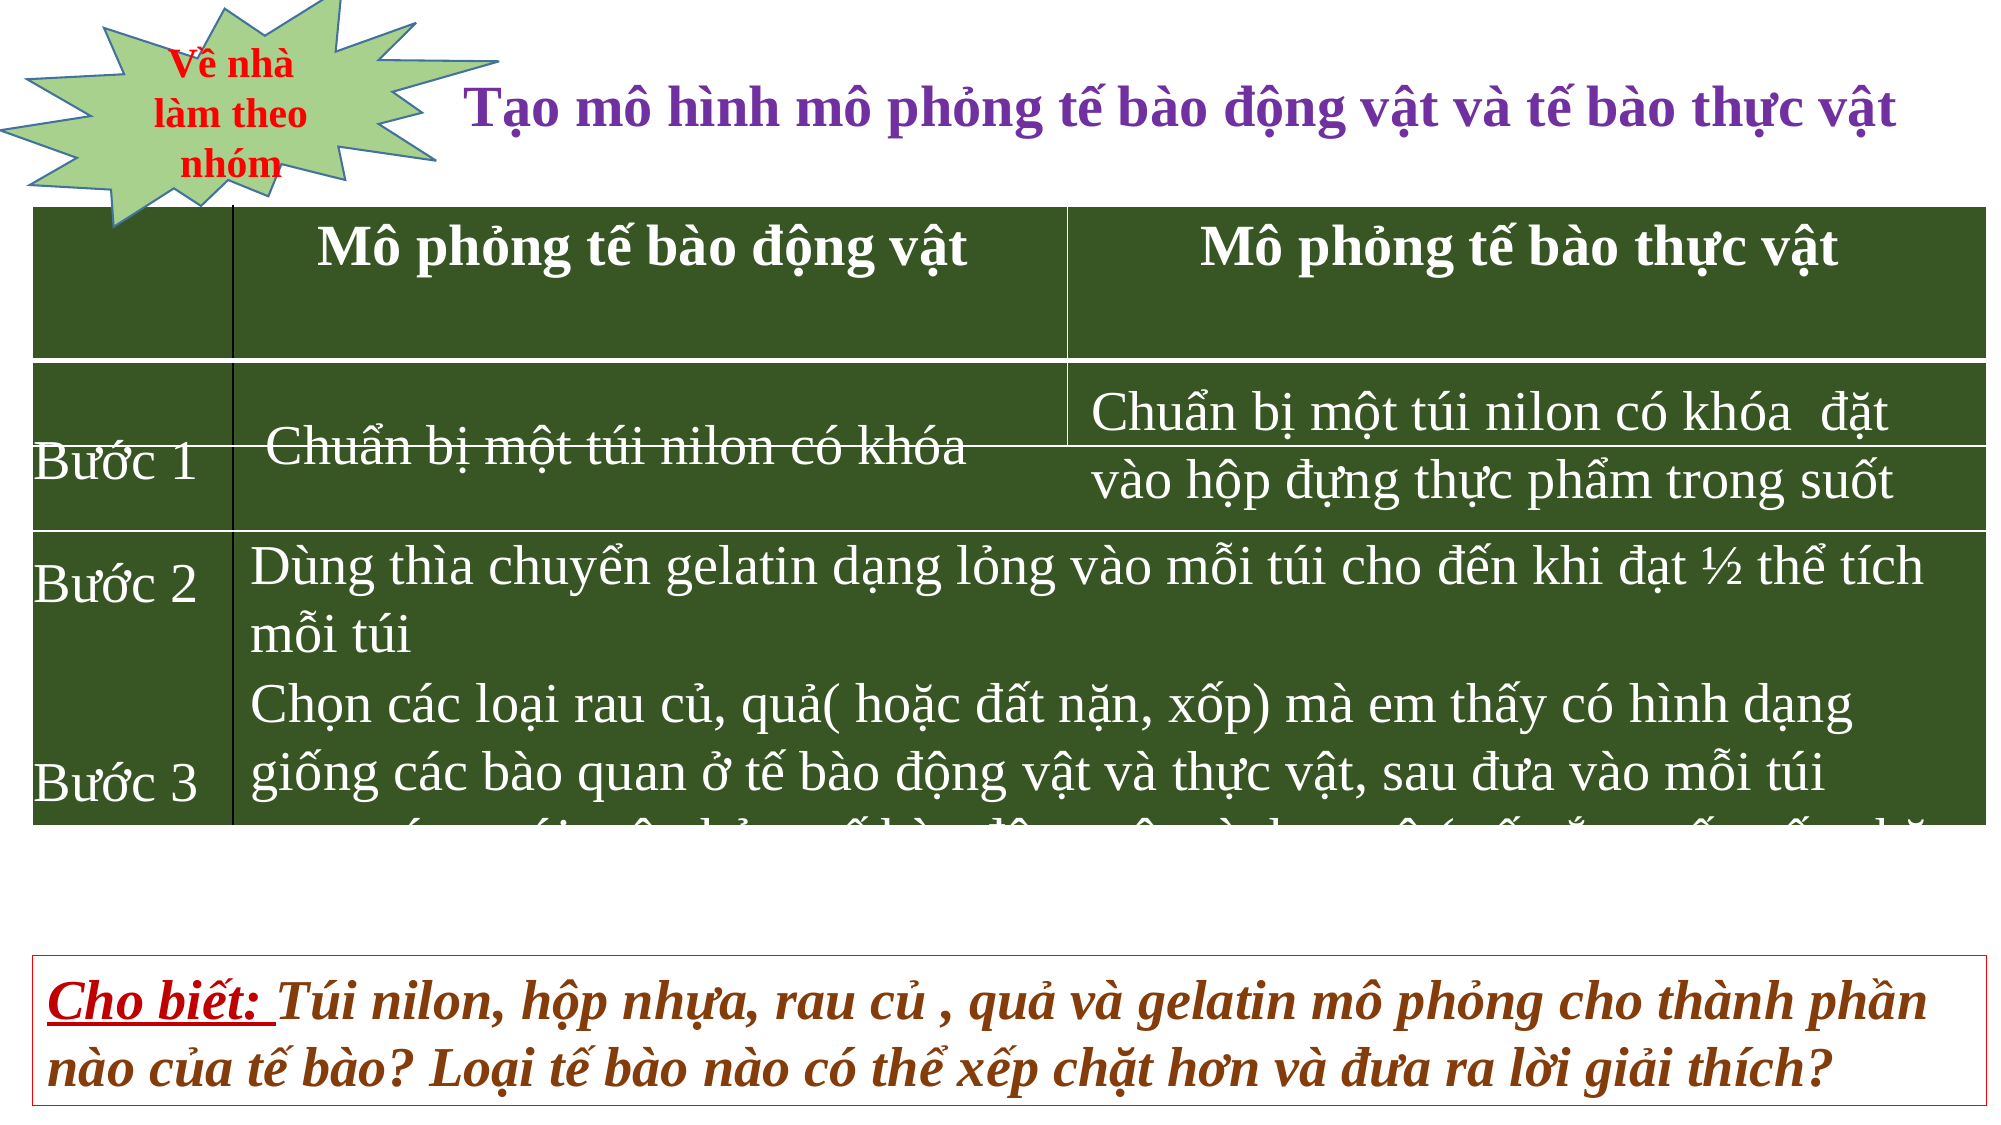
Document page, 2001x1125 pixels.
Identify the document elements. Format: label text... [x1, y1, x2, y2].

table_cell [1068, 363, 1986, 445]
text_box Dùng thìa chuyển gelatin dạng lỏng vào mỗi túi cho đến khi đạt ½ thể tích mỗi túi [235, 521, 1978, 658]
text_box Bước 1 [18, 416, 214, 499]
table_header Mô phỏng tế bào động vật [234, 207, 1067, 358]
table_cell [33, 532, 232, 825]
table_header [33, 207, 232, 358]
text_box Cho biết: Túi nilon, hộp nhựa, rau củ , quả và gelatin mô phỏng cho thành phần nào của tế bào? Loại tế bào nào có thể xếp chặt hơn và đưa ra lời giải thích? [32, 955, 1987, 1106]
table_cell [1978, 532, 1986, 825]
text_box Chọn các loại rau củ, quả( hoặc đất nặn, xốp) mà em thấy có hình dạng giống các bào quan ở tế bào động vật và thực vật, sau đưa vào mỗi túi tương ứng với mô phỏng tế bào động vật và thực vật( cố gắng xếp xếp chặt các loại rau củ, quả), sau đó đổ gelatin gần đầy rồi kéo khóa miệng túi lại. [235, 658, 1978, 944]
text_box Bước 3 [18, 737, 214, 820]
table_cell [234, 363, 1067, 445]
table_cell [33, 447, 232, 530]
table_cell [234, 447, 1986, 530]
text_box Bước 2 [18, 538, 214, 621]
text_box Chuẩn bị một túi nilon có khóa [251, 401, 983, 484]
text_box Về nhà làm theo nhóm [0, 0, 500, 229]
table_header Mô phỏng tế bào thực vật [1068, 207, 1986, 358]
table_cell [33, 363, 232, 445]
text_box Tạo mô hình mô phỏng tế bào động vật và tế bào thực vật [448, 60, 1913, 145]
text_box Chuẩn bị một túi nilon có khóa đặt vào hộp đựng thực phẩm trong suốt [1076, 367, 1942, 517]
